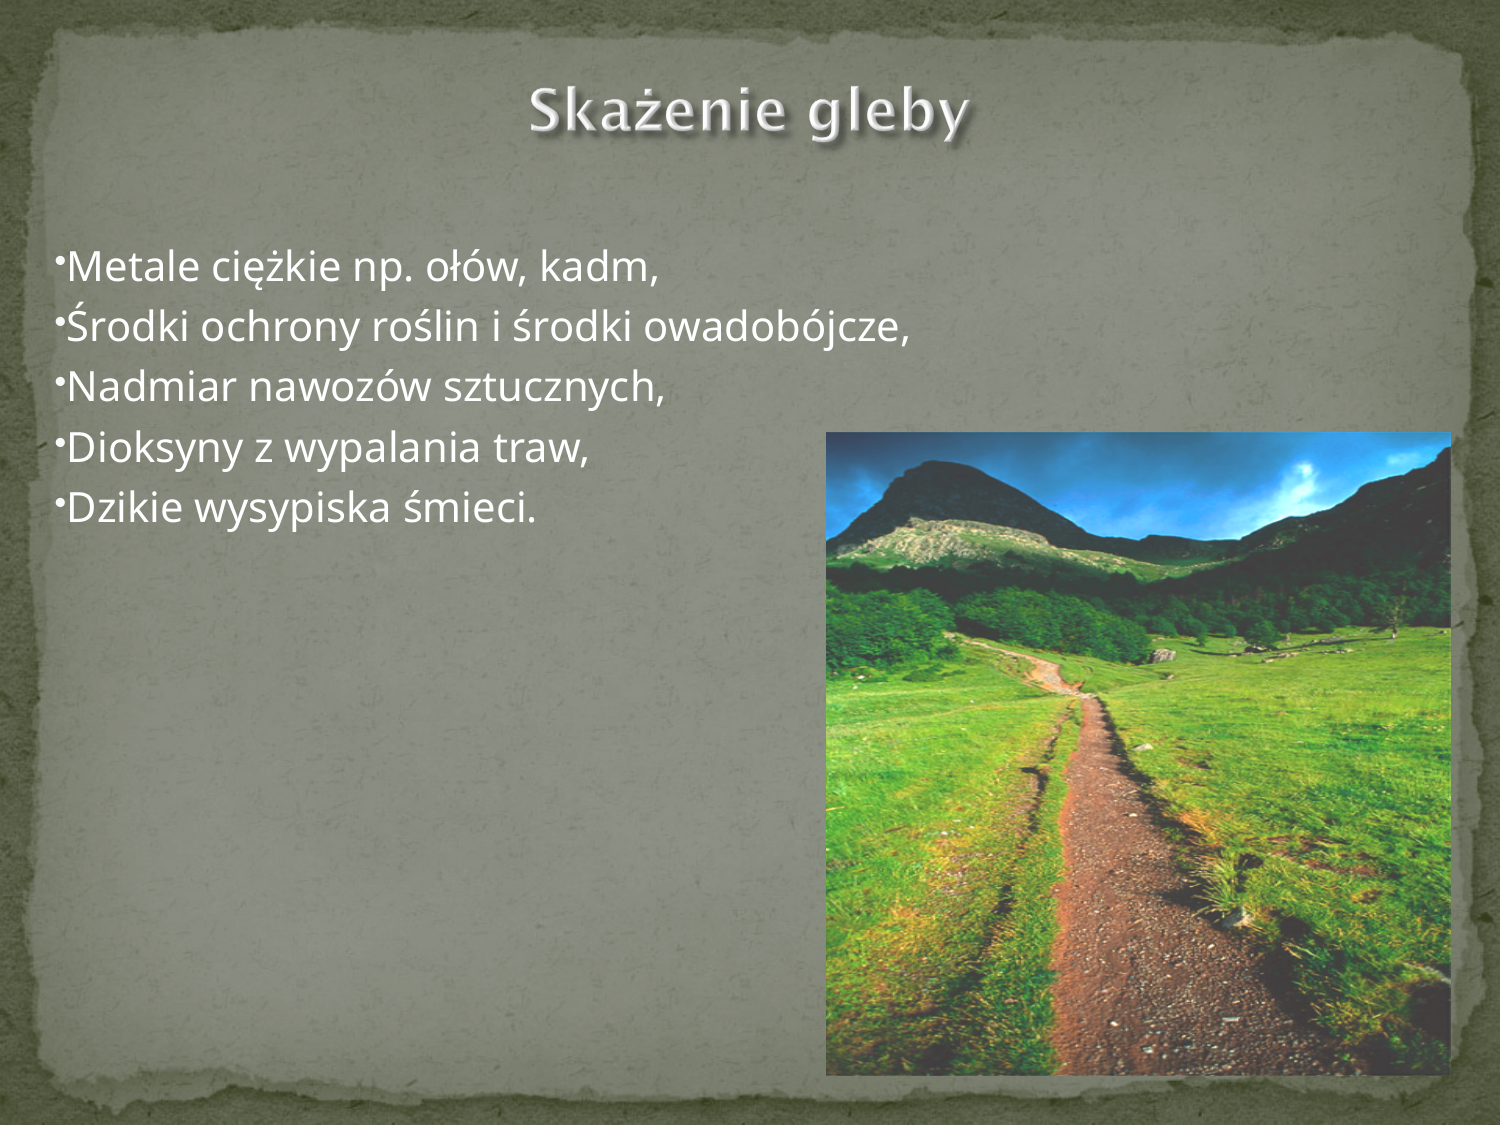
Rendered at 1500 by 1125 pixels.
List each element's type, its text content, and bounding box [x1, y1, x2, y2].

picture [74, 44, 1427, 197]
text_box Metale ciężkie np. ołów, kadm, Środki ochrony roślin i środki owadobójcze, Nadmiar nawozów sztucznych, Dioksyny z wypalania traw, Dzikie wysypiska śmieci. [41, 231, 1471, 1094]
picture [827, 433, 1451, 1076]
